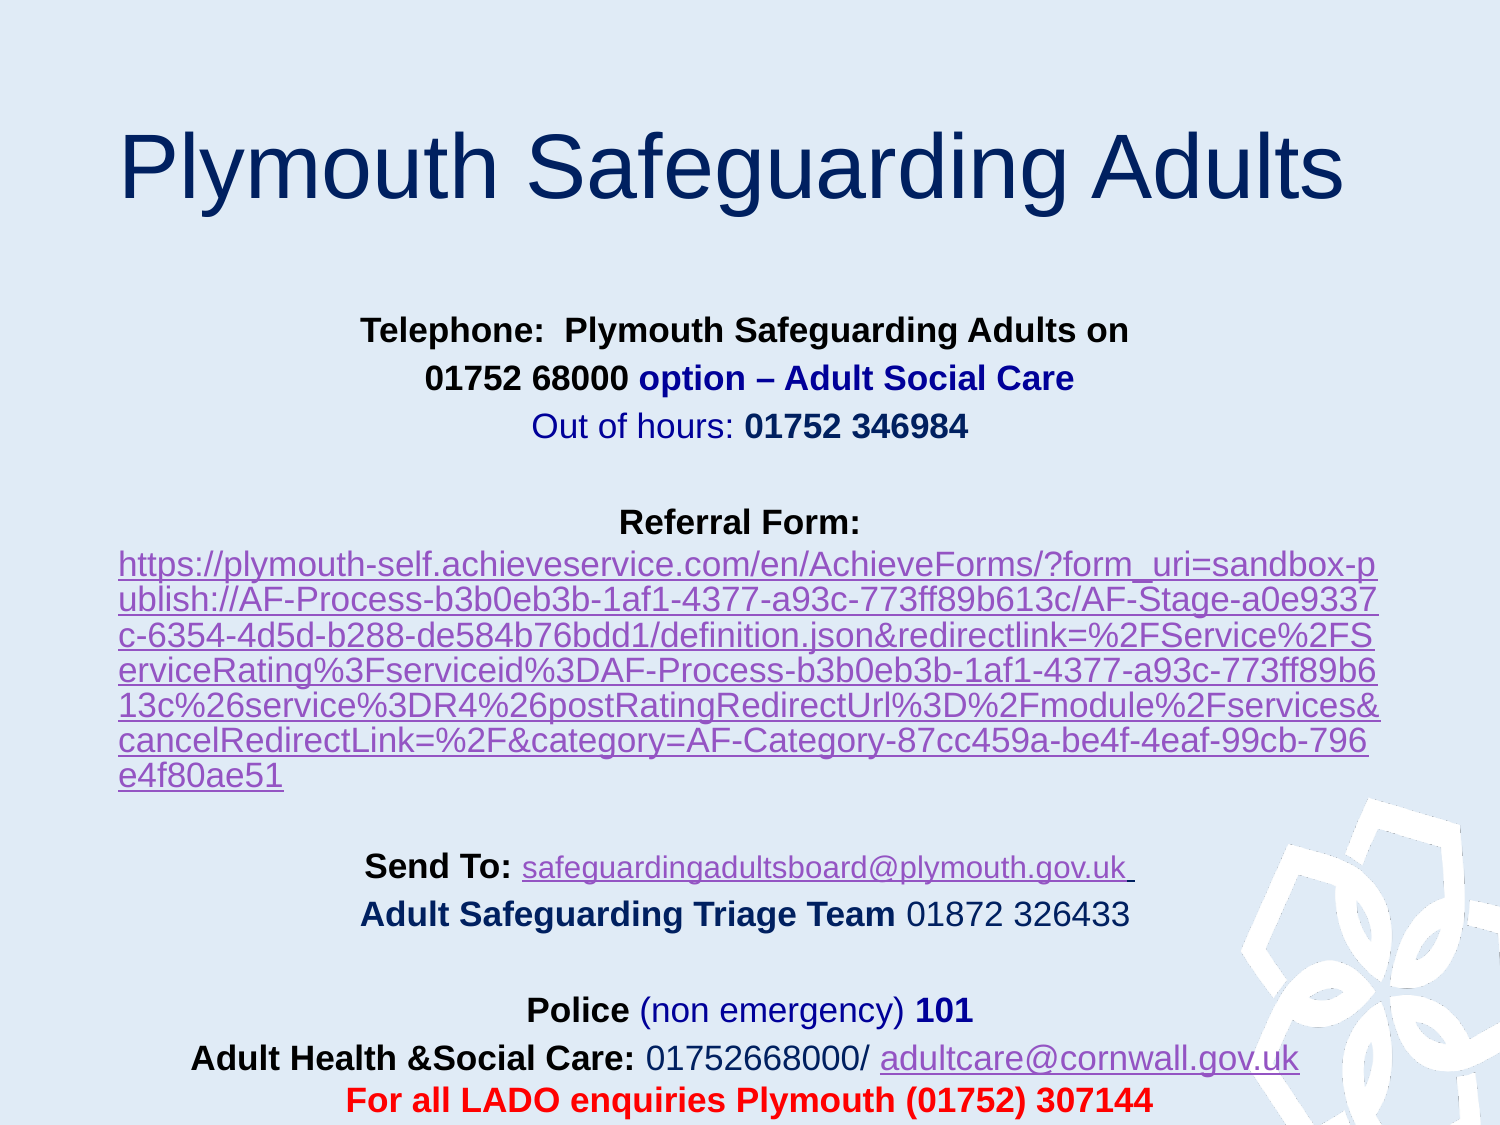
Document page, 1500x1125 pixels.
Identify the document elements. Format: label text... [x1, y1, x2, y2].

list Telephone: Plymouth Safeguarding Adults on 01752 68000 option – Adult Social Care Out of hours: 01752 346984 Referral Form: https://plymouth-self.achieveservice.com/en/AchieveForms/?form_uri=sandbox-publish://AF-Process-b3b0eb3b-1af1-4377-a93c-773ff89b613c/AF-Stage-a0e9337c-6354-4d5d-b288-de584b76bdd1/definition.json&redirectlink=%2FService%2FServiceRating%3Fserviceid%3DAF-Process-b3b0eb3b-1af1-4377-a93c-773ff89b613c%26service%3DR4%26postRatingRedirectUrl%3D%2Fmodule%2Fservices&cancelRedirectLink=%2F&category=AF-Category-87cc459a-be4f-4eaf-99cb-796e4f80ae51 Send To: safeguardingadultsboard@plymouth.gov.uk Adult Safeguarding Triage Team 01872 326433 Police (non emergency) 101 Adult Health &Social Care: 01752668000/ adultcare@cornwall.gov.uk For all LADO enquiries Plymouth (01752) 307144 Or Simon.white@plymouth.gov.uk [103, 299, 1397, 1014]
title Plymouth Safeguarding Adults [103, 59, 1397, 278]
picture [1240, 797, 1500, 1125]
